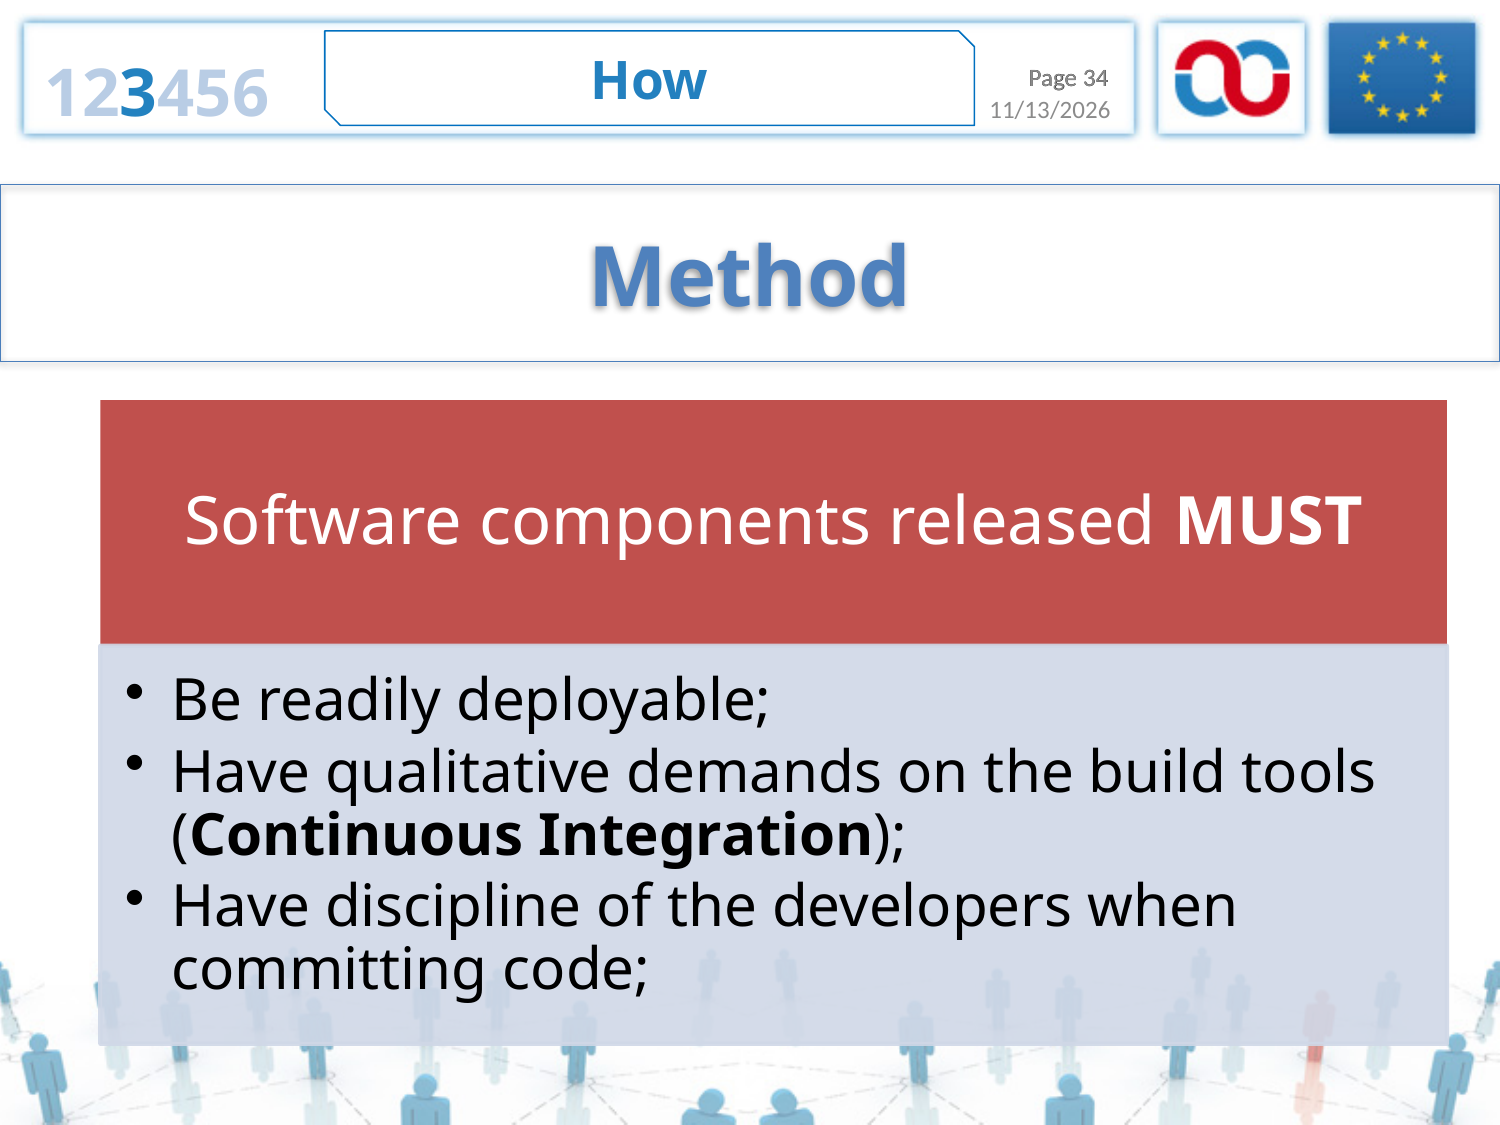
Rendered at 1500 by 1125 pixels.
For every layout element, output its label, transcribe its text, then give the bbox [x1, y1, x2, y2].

text_box Method [0, 184, 1500, 362]
picture [0, 362, 1500, 1125]
text_box 123456 [29, 42, 1128, 138]
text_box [100, 396, 1448, 1048]
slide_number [974, 78, 1162, 139]
picture [0, 0, 1500, 184]
text_box How [324, 30, 970, 42]
